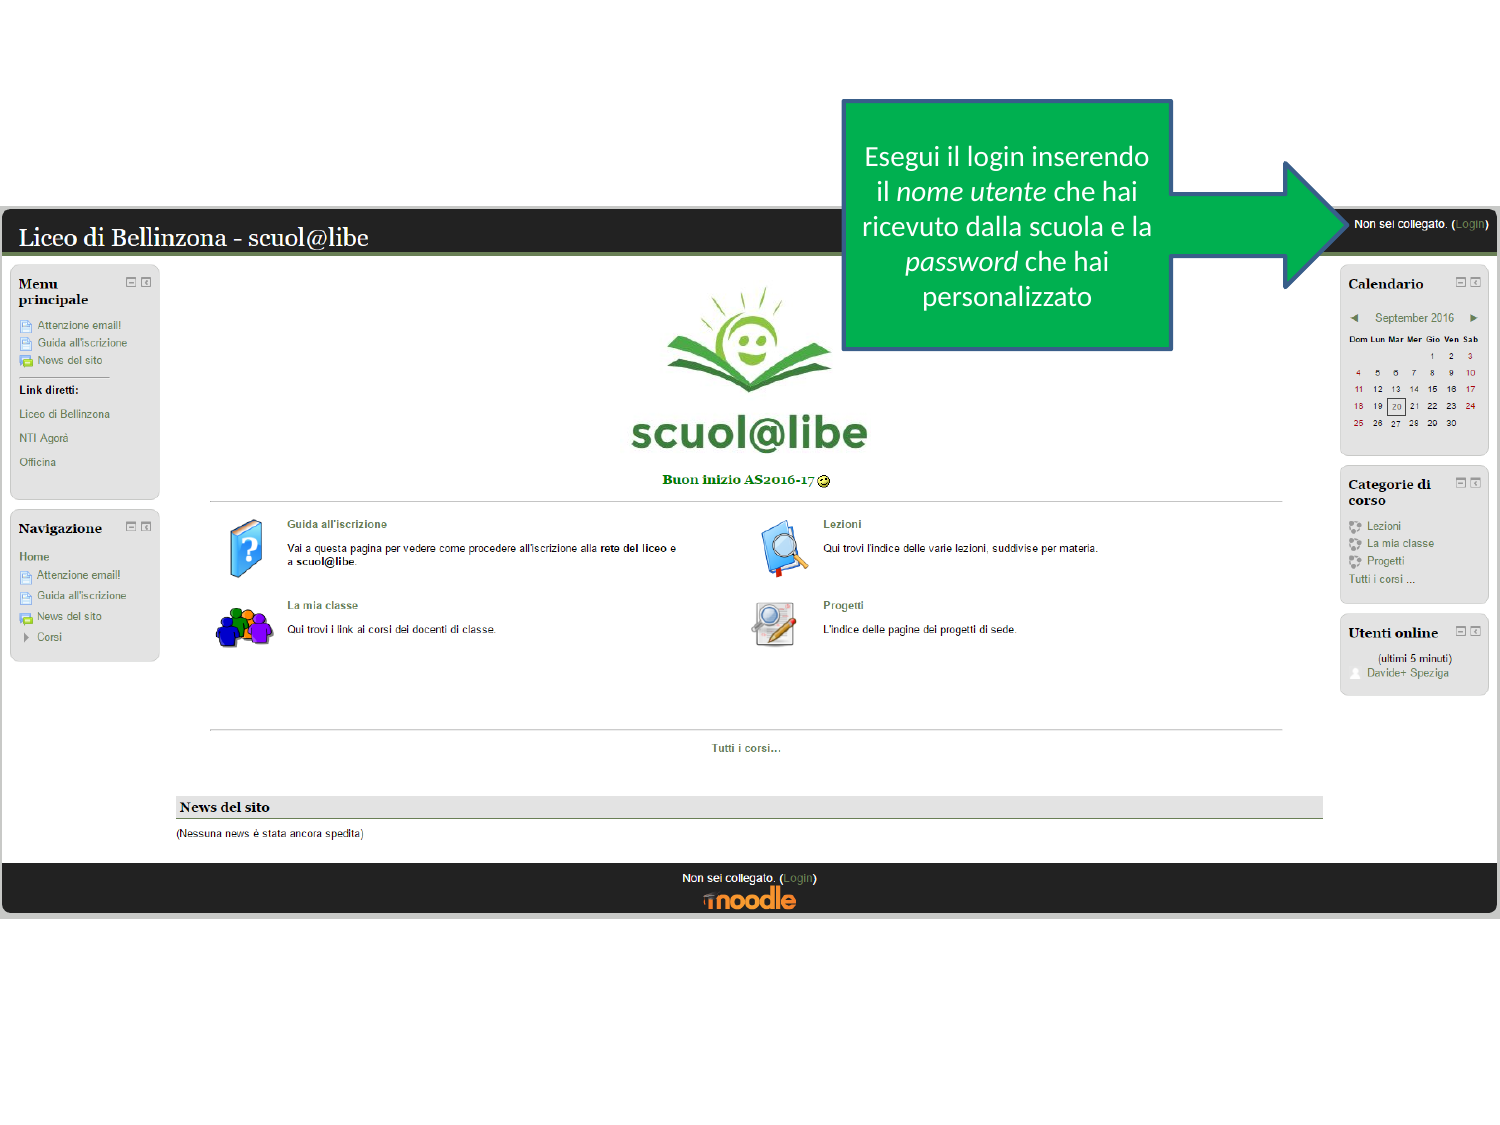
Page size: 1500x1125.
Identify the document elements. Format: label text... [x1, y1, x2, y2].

text_box Esegui il login inserendo il nome utente che hai ricevuto dalla scuola e la password che hai personalizzato [843, 101, 1327, 204]
picture [0, 205, 1500, 920]
